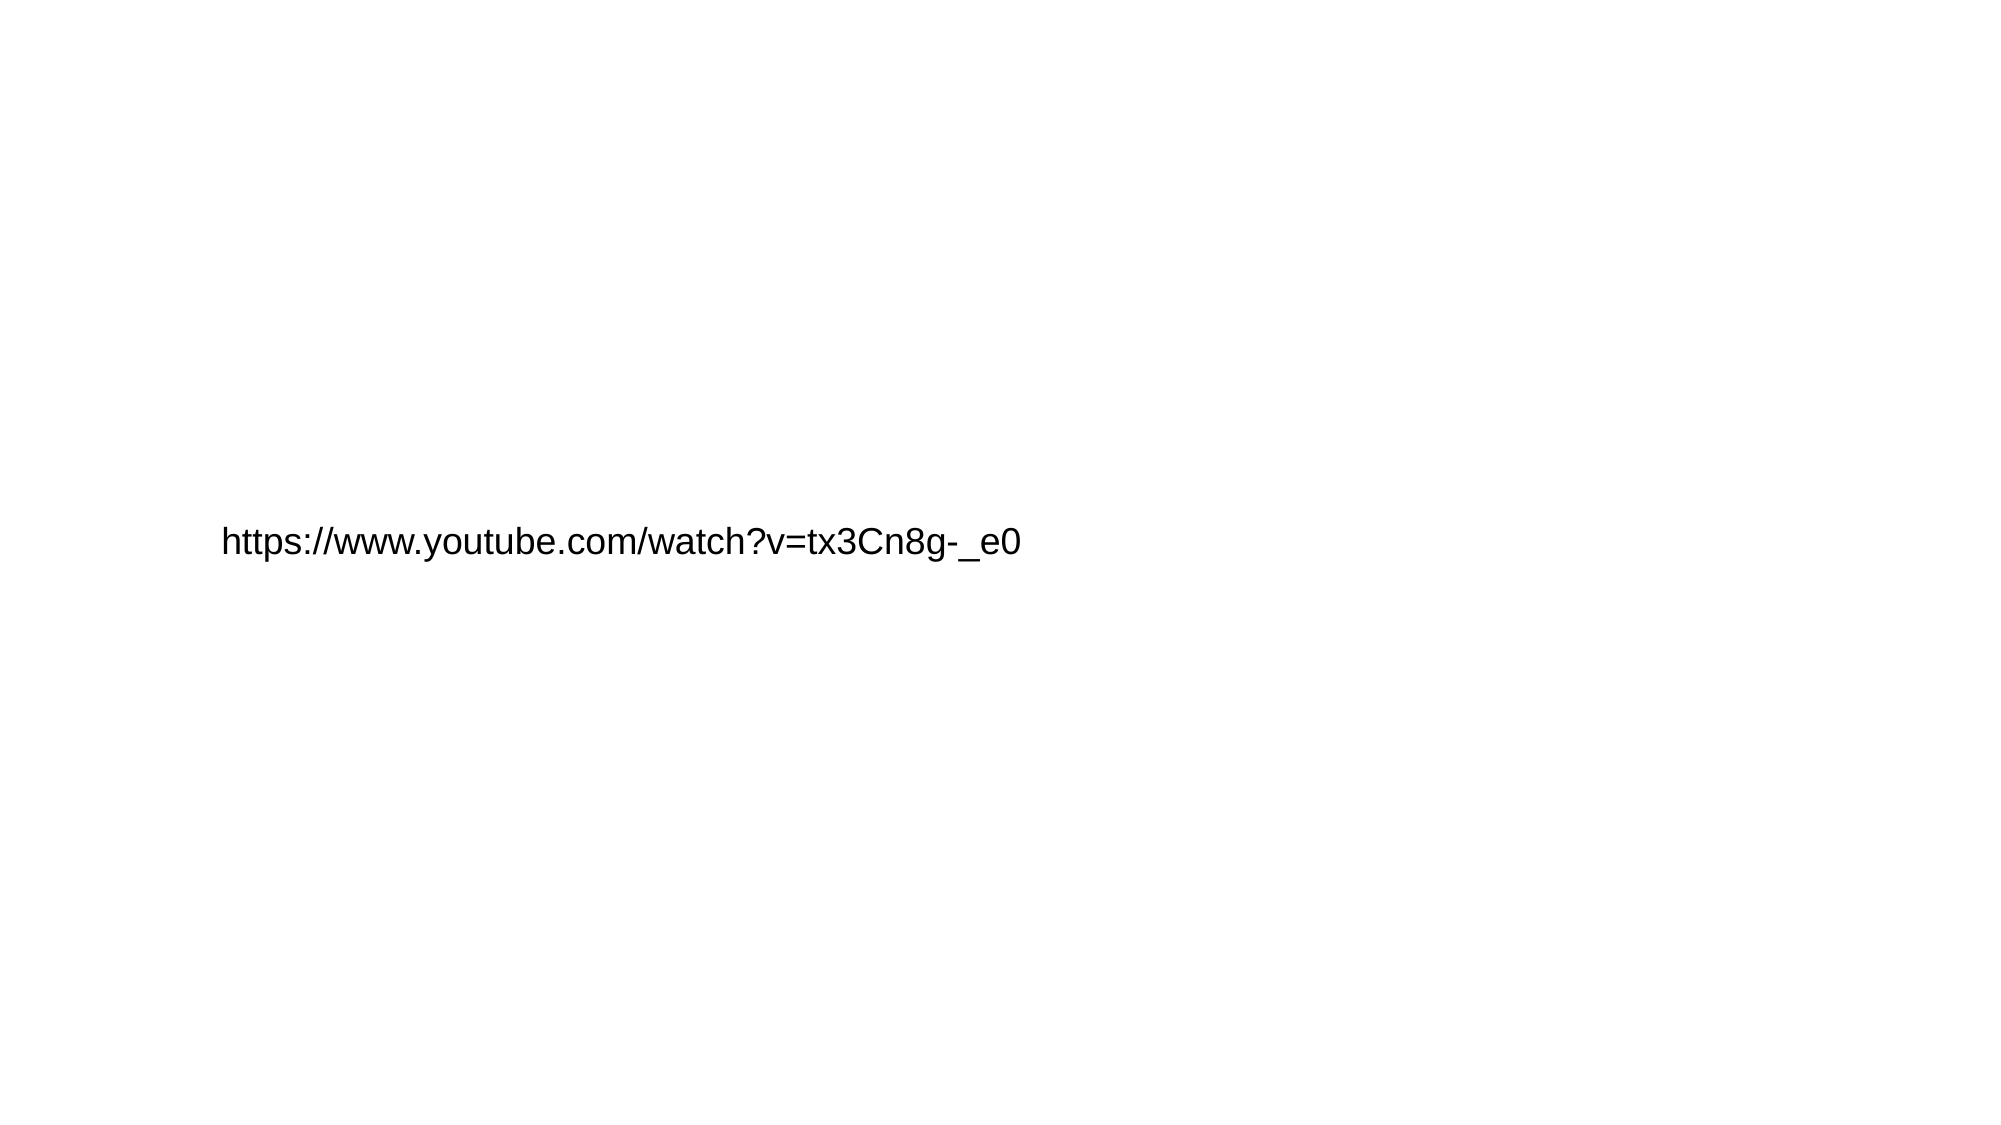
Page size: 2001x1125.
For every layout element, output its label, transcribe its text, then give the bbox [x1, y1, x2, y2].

text_box https://www.youtube.com/watch?v=tx3Cn8g-_e0 [206, 509, 1125, 569]
